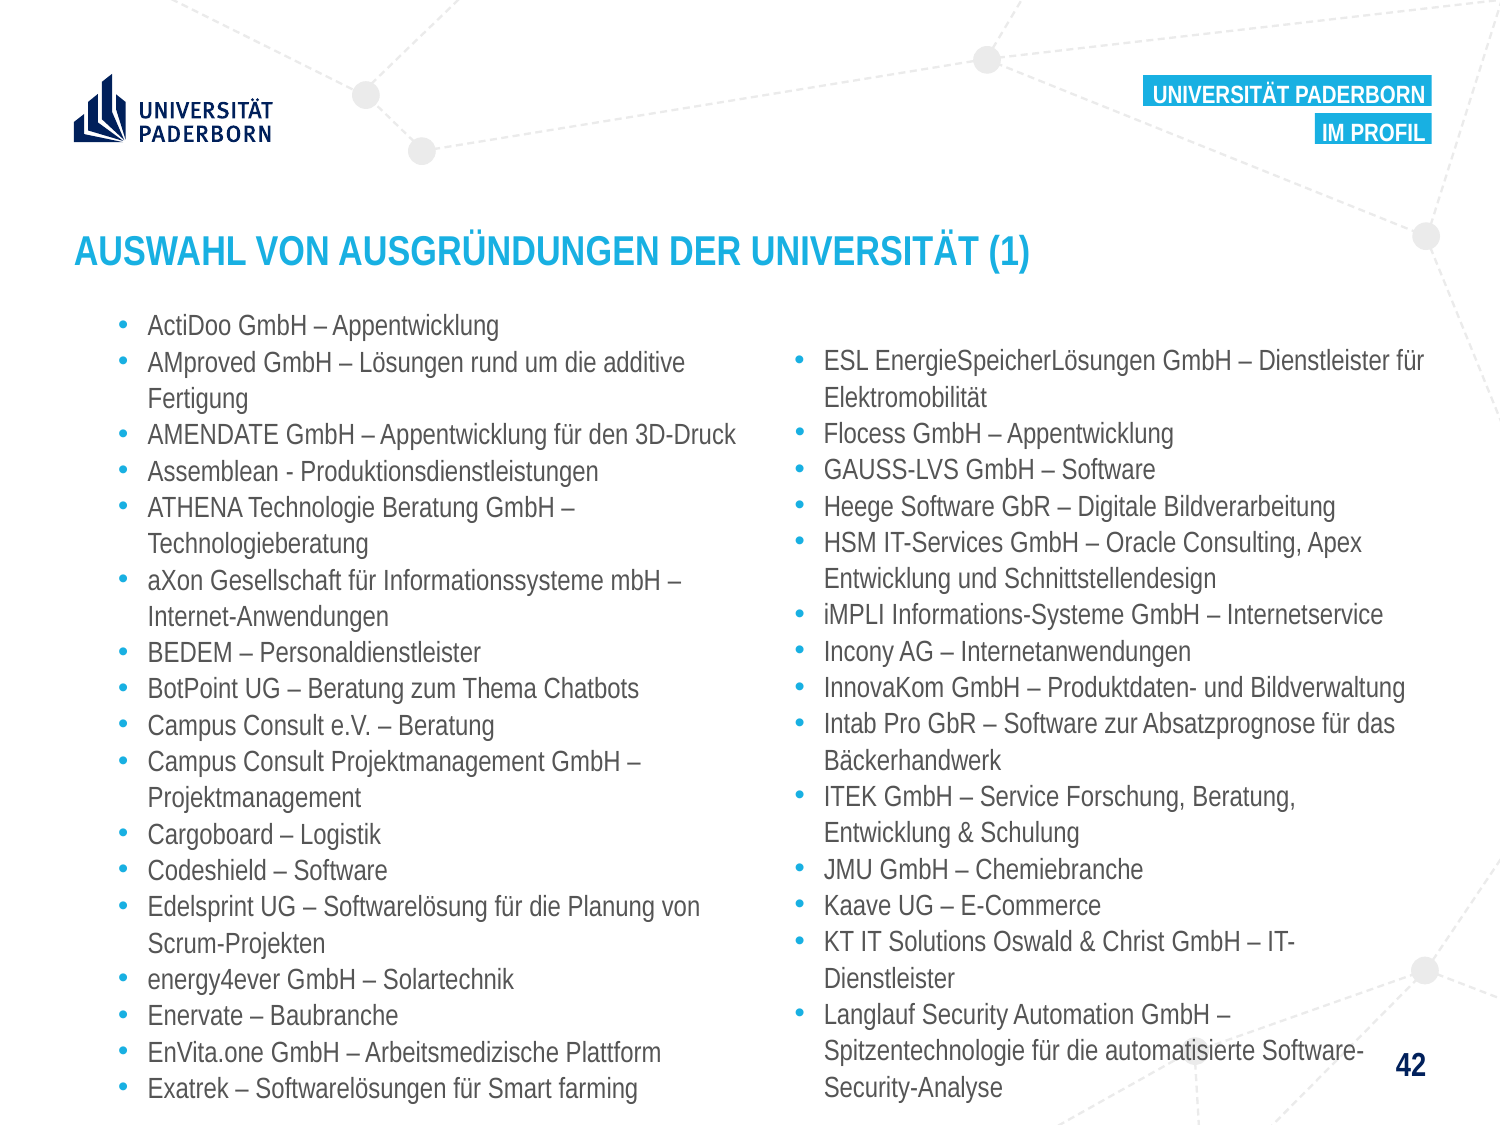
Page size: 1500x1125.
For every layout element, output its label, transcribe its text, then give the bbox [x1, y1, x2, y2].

slide_number 42 [1308, 1042, 1427, 1091]
title AUSWAHL VON AUSGRÜNDUNGEN DER UNIVERSITÄT (1) [73, 224, 1427, 284]
list Im Profil [1314, 113, 1432, 144]
list ActiDoo GmbH – Appentwicklung AMproved GmbH – Lösungen rund um die additive Fertigung AMENDATE GmbH – Appentwicklung für den 3D-Druck Assemblean - Produktionsdienstleistungen ATHENA Technologie Beratung GmbH – Technologieberatung aXon Gesellschaft für Informationssysteme mbH – Internet-Anwendungen BEDEM – Personaldienstleister BotPoint UG – Beratung zum Thema Chatbots Campus Consult e.V. – Beratung Campus Consult Projektmanagement GmbH – Projektmanagement Cargoboard – Logistik Codeshield – Software Edelsprint UG – Softwarelösung für die Planung von Scrum-Projekten energy4ever GmbH – Solartechnik Enervate – Baubranche EnVita.one GmbH – Arbeitsmedizische Plattform Exatrek – Softwarelösungen für Smart farming ESL EnergieSpeicherLösungen GmbH – Dienstleister für Elektromobilität Flocess GmbH – Appentwicklung GAUSS-LVS GmbH – Software Heege Software GbR – Digitale Bildverarbeitung HSM IT-Services GmbH – Oracle Consulting, Apex Entwicklung und Schnittstellendesign iMPLI Informations-Systeme GmbH – Internetservice Incony AG – Internetanwendungen InnovaKom GmbH – Produktdaten- und Bildverwaltung Intab Pro GbR – Software zur Absatzprognose für das Bäckerhandwerk ITEK GmbH – Service Forschung, Beratung, Entwicklung & Schulung JMU GmbH – Chemiebranche Kaave UG – E-Commerce KT IT Solutions Oswald & Christ GmbH – IT-Dienstleister Langlauf Security Automation GmbH – Spitzentechnologie für die automatisierte Software-Security-Analyse [73, 305, 1427, 1018]
list Universität Paderborn [1143, 75, 1432, 106]
